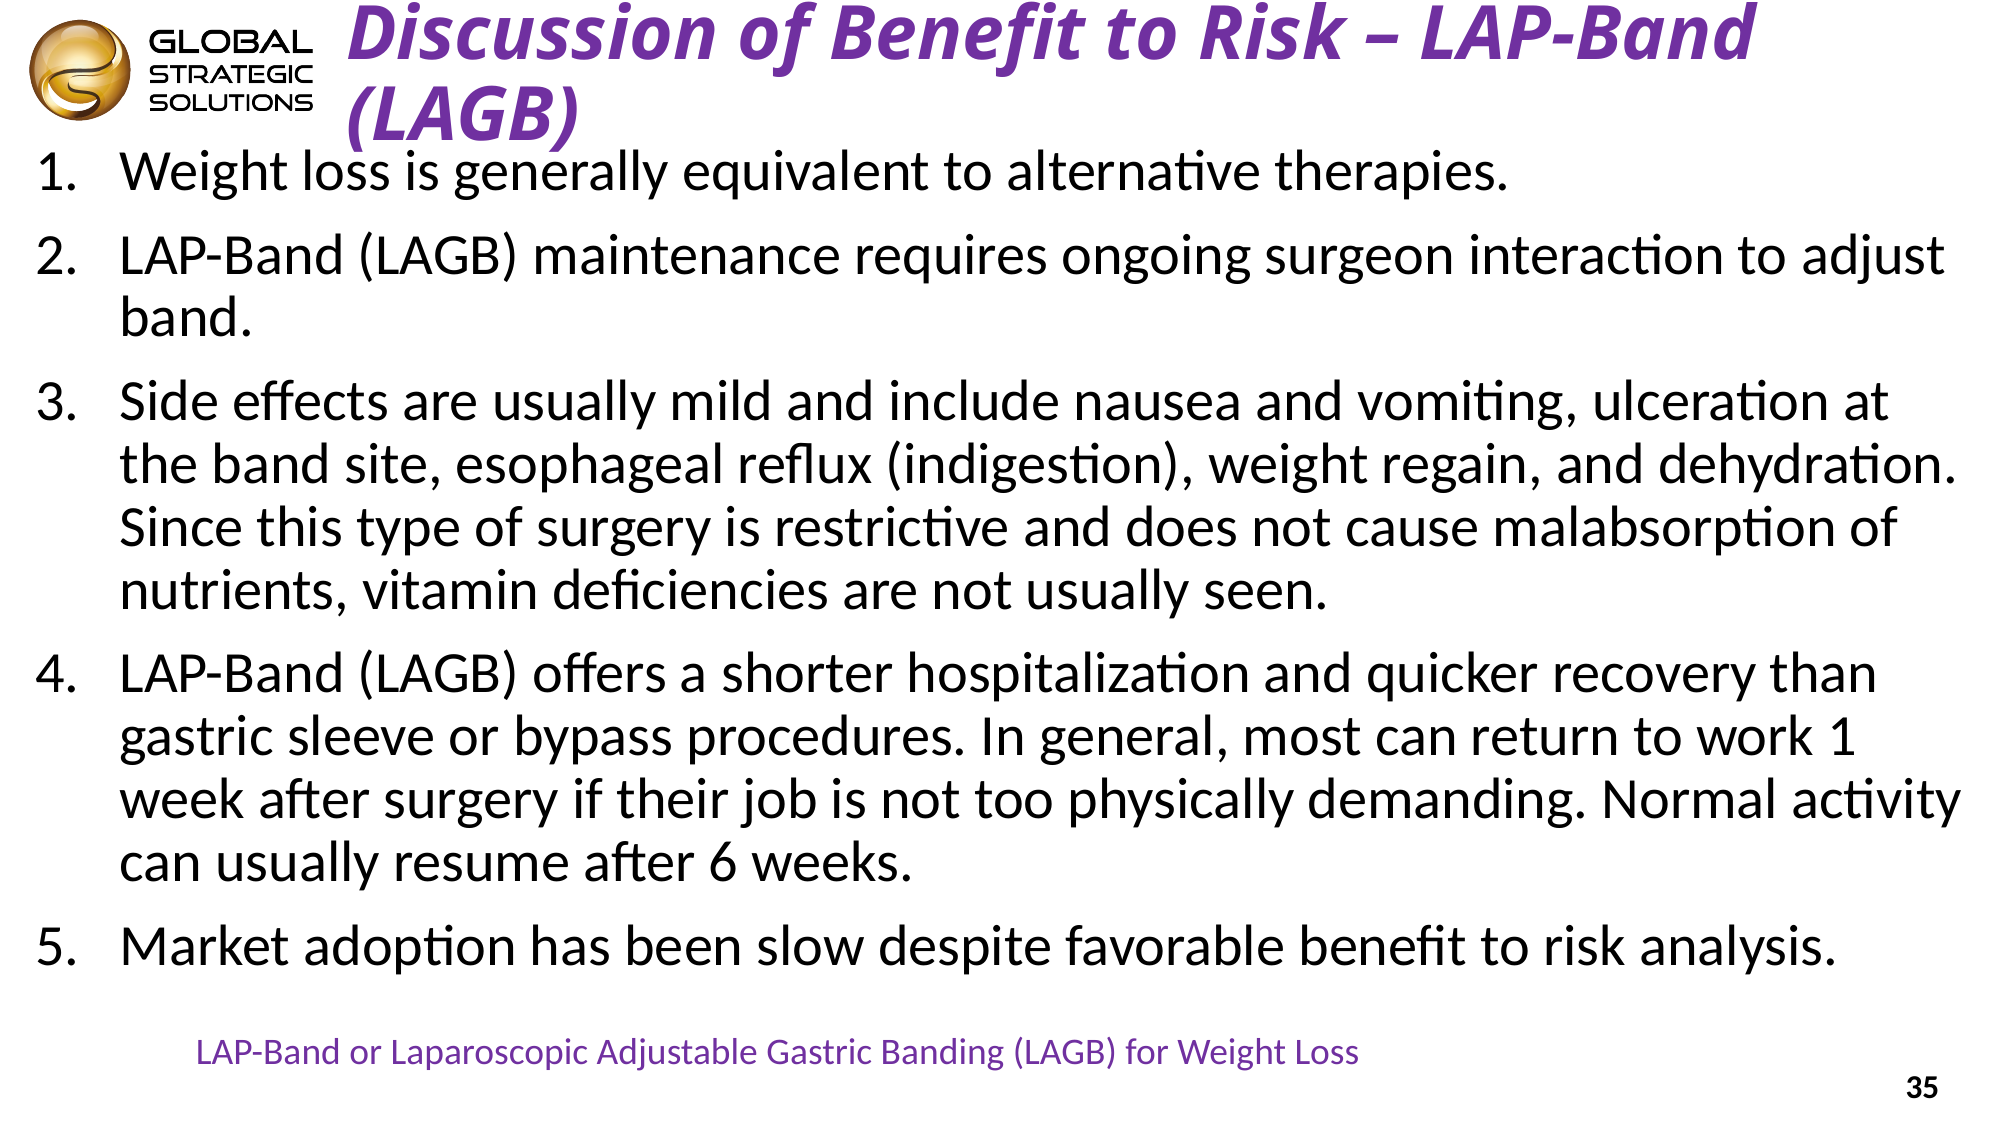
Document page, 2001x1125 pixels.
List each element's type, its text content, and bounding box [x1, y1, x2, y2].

list Weight loss is generally equivalent to alternative therapies. LAP-Band (LAGB) maintenance requires ongoing surgeon interaction to adjust band. Side effects are usually mild and include nausea and vomiting, ulceration at the band site, esophageal reflux (indigestion), weight regain, and dehydration. Since this type of surgery is restrictive and does not cause malabsorption of nutrients, vitamin deficiencies are not usually seen. LAP-Band (LAGB) offers a shorter hospitalization and quicker recovery than gastric sleeve or bypass procedures. In general, most can return to work 1 week after surgery if their job is not too physically demanding. Normal activity can usually resume after 6 weeks. Market adoption has been slow despite favorable benefit to risk analysis. [20, 132, 1984, 999]
text_box LAP-Band or Laparoscopic Adjustable Gastric Banding (LAGB) for Weight Loss [181, 1019, 1509, 1079]
title Discussion of Benefit to Risk – LAP-Band (LAGB) [331, 18, 2000, 133]
text_box 35 [1848, 1062, 1955, 1109]
picture [29, 19, 313, 121]
